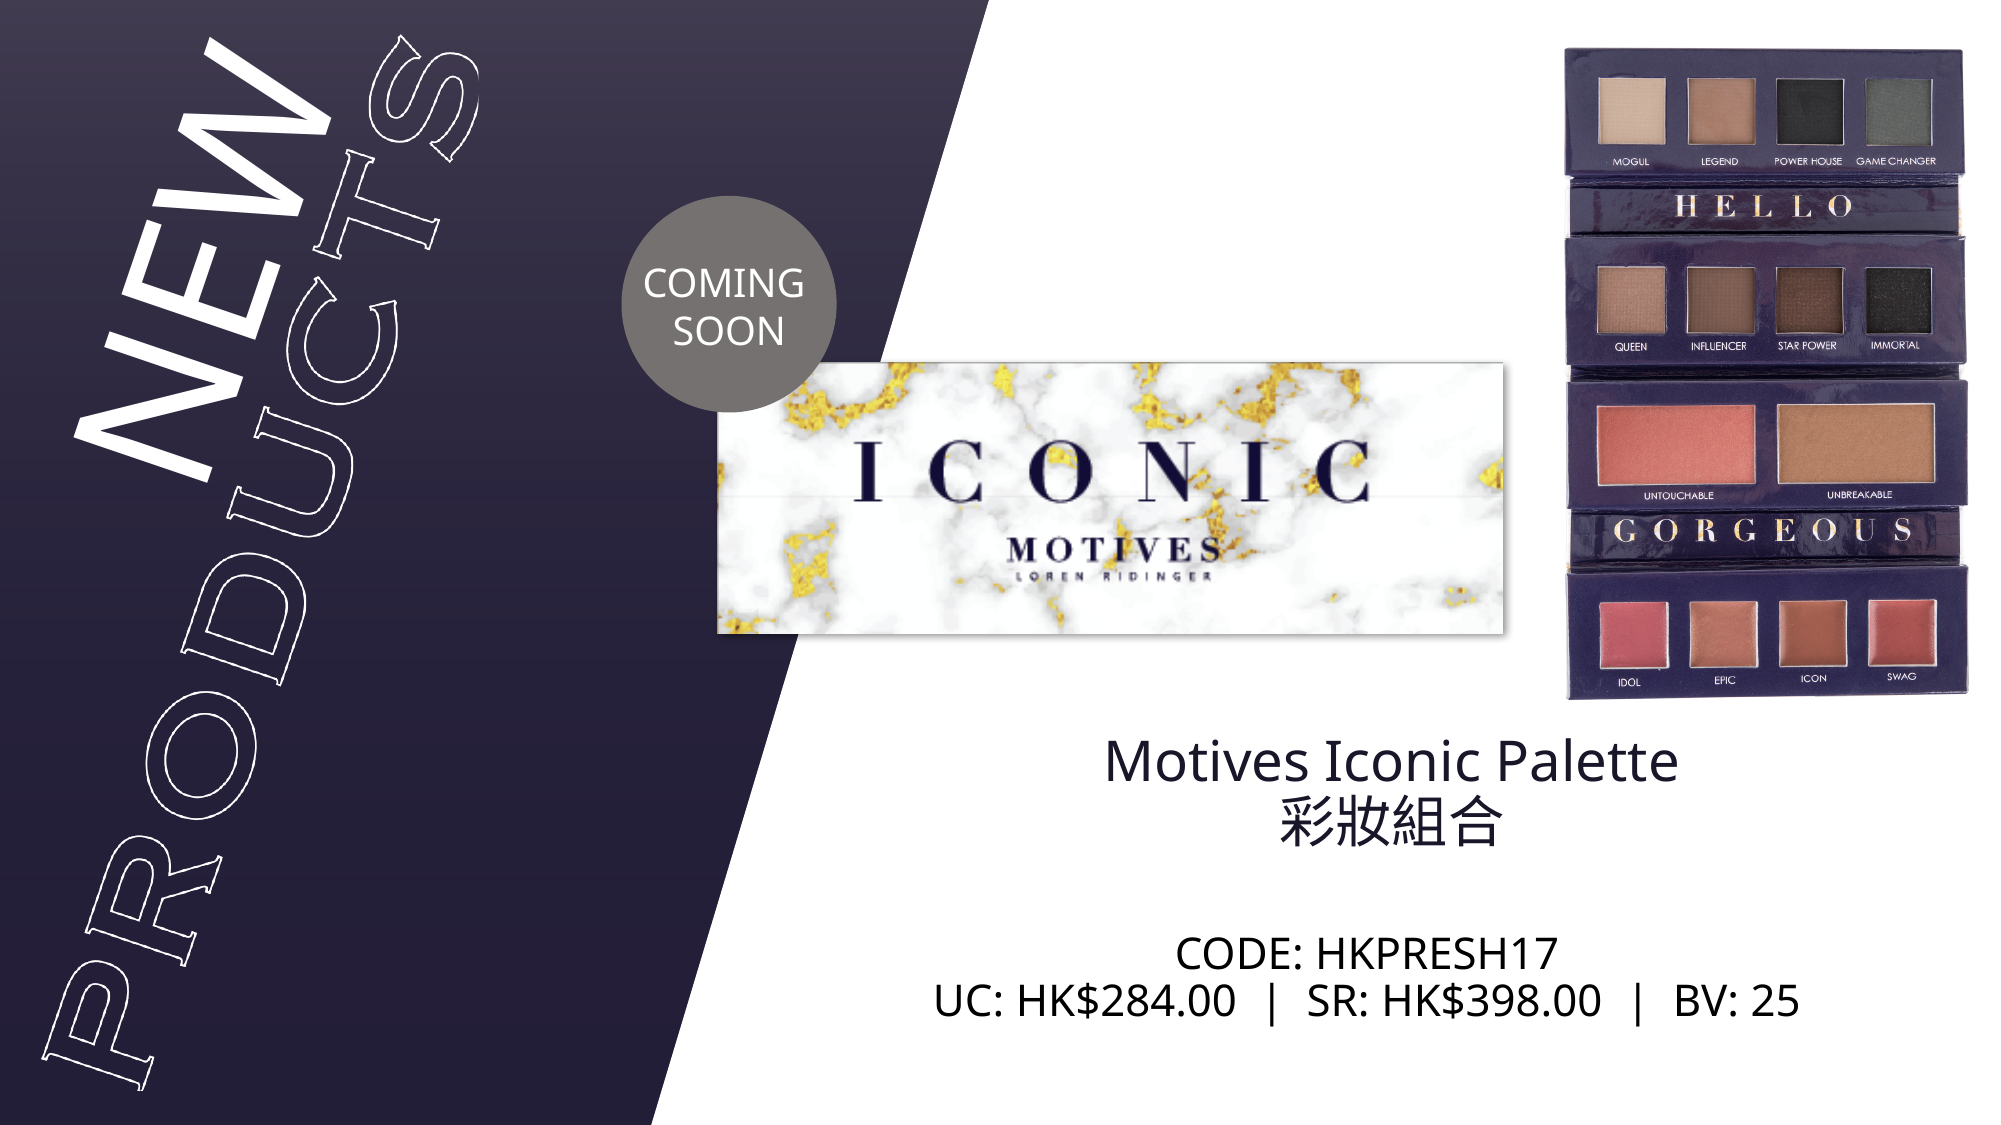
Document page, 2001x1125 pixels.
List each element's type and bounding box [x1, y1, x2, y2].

picture [0, 0, 649, 1125]
picture [717, 362, 1503, 634]
text_box [649, 0, 2000, 1125]
text_box [616, 195, 843, 413]
picture [1533, 29, 2000, 734]
